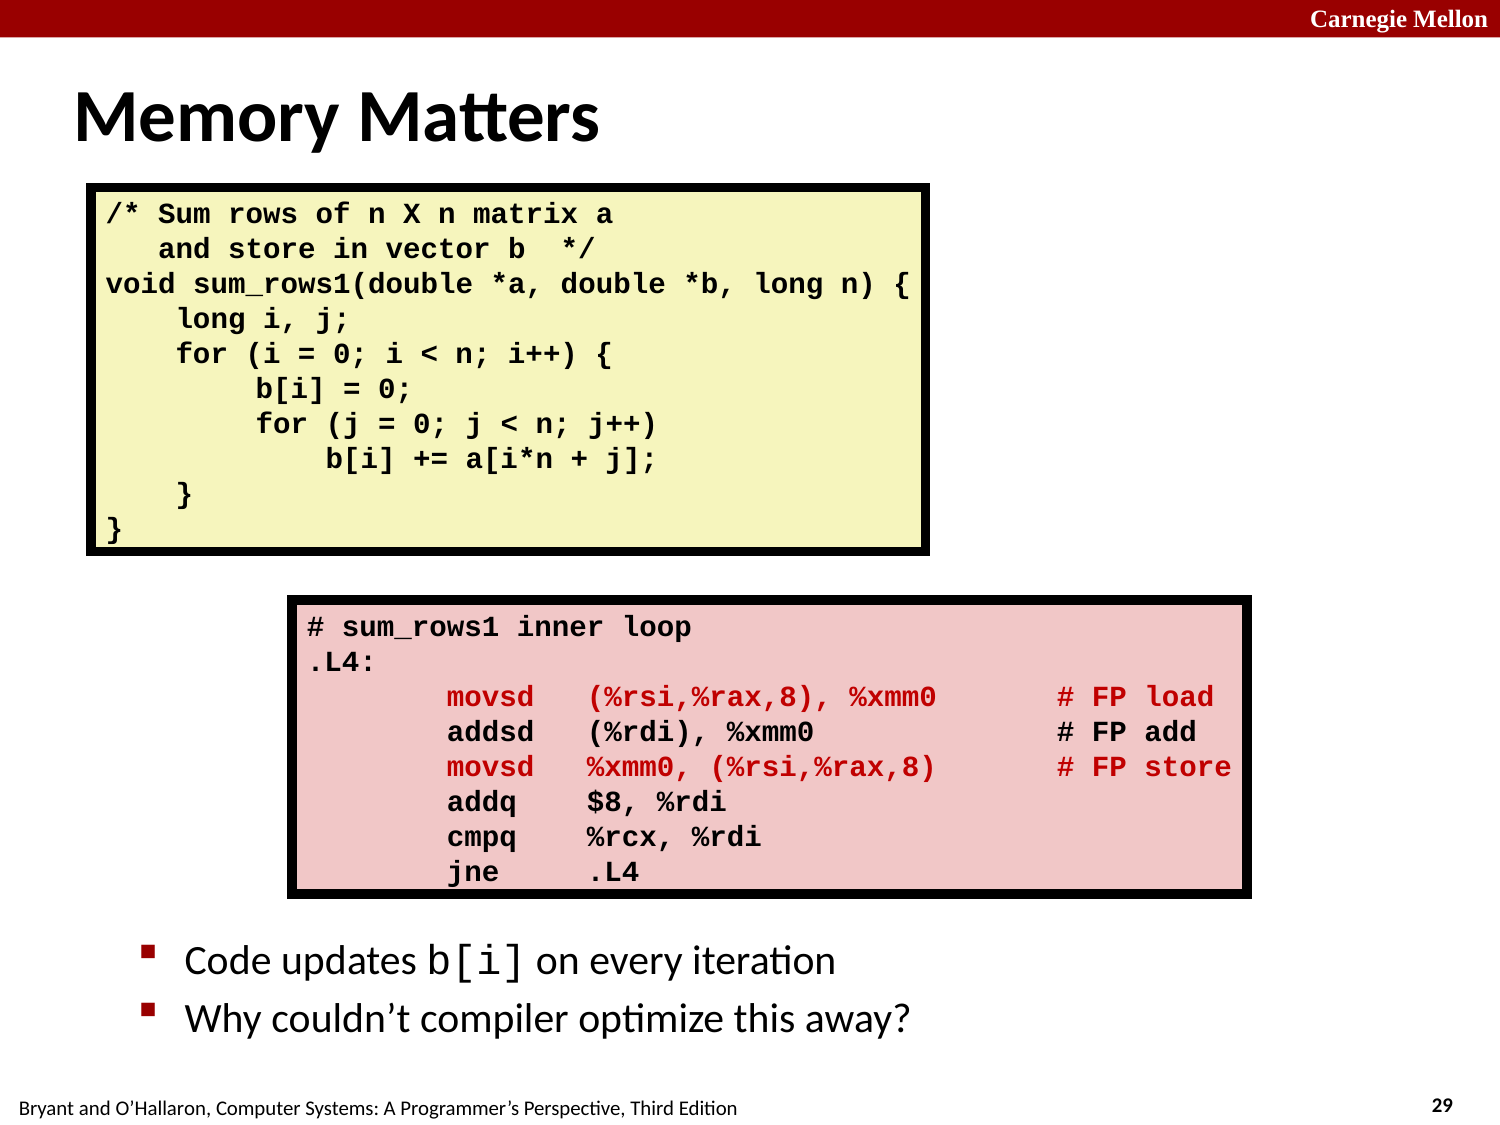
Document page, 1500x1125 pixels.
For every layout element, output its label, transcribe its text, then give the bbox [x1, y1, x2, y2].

title Memory Matters [58, 48, 1305, 174]
text_box # sum_rows1 inner loop .L4: movsd (%rsi,%rax,8), %xmm0 # FP load addsd (%rdi), %xmm0 # FP add movsd %xmm0, (%rsi,%rax,8) # FP store addq $8, %rdi cmpq %rcx, %rdi jne .L4 [292, 599, 1247, 895]
text_box /* Sum rows of n X n matrix a and store in vector b */ void sum_rows1(double *a, double *b, long n) { long i, j; for (i = 0; i < n; i++) { b[i] = 0; for (j = 0; j < n; j++) b[i] += a[i*n + j]; } } [90, 187, 926, 552]
list Code updates b[i] on every iteration Why couldn’t compiler optimize this away? [47, 924, 1411, 1058]
